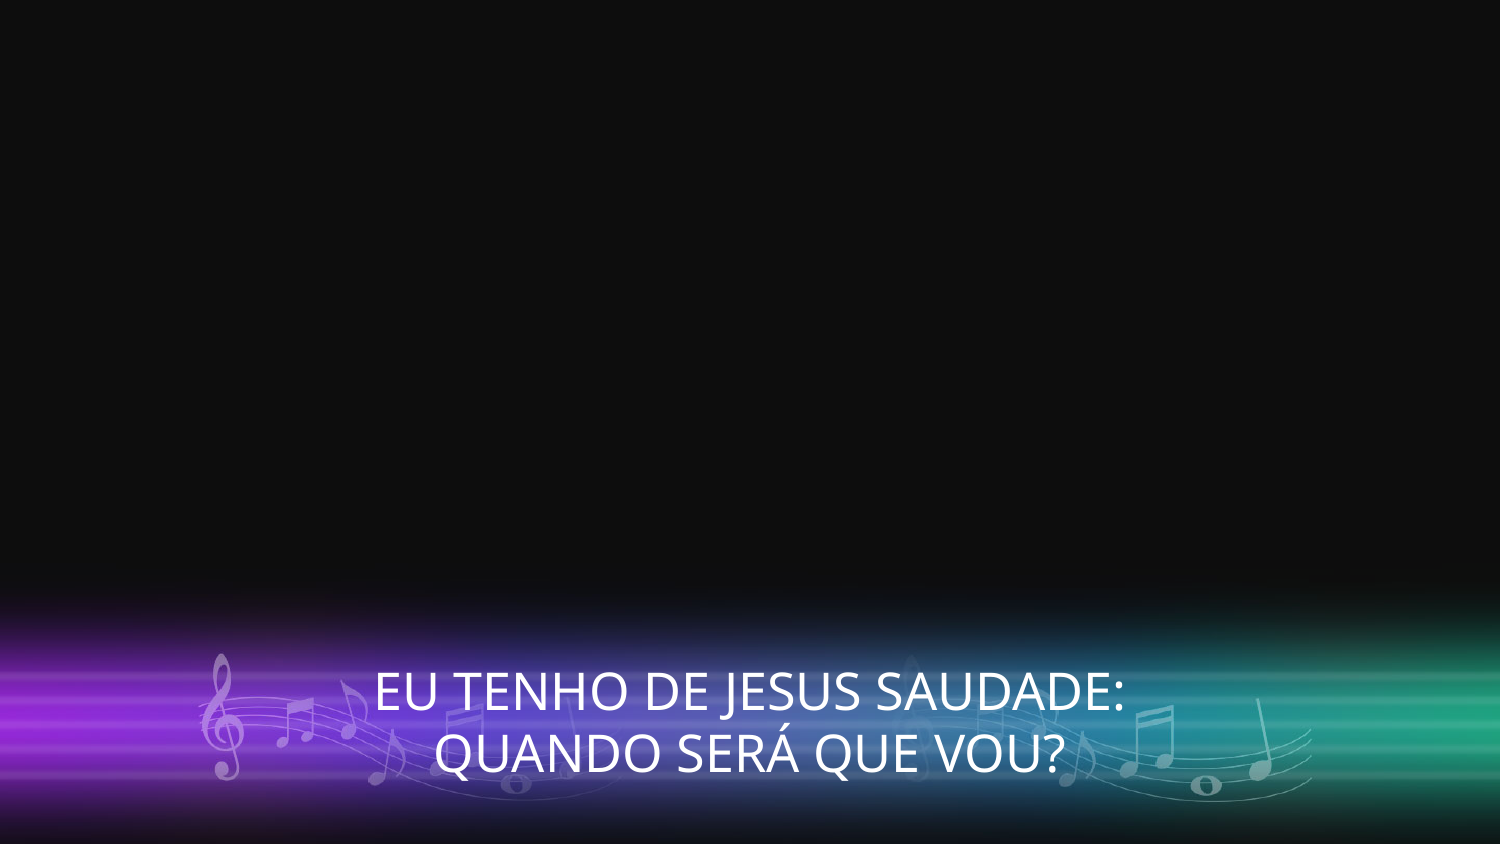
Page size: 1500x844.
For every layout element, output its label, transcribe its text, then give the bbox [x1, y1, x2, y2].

picture [0, 0, 1500, 844]
text_box EU TENHO DE JESUS SAUDADE: QUANDO SERÁ QUE VOU? [265, 651, 1235, 791]
